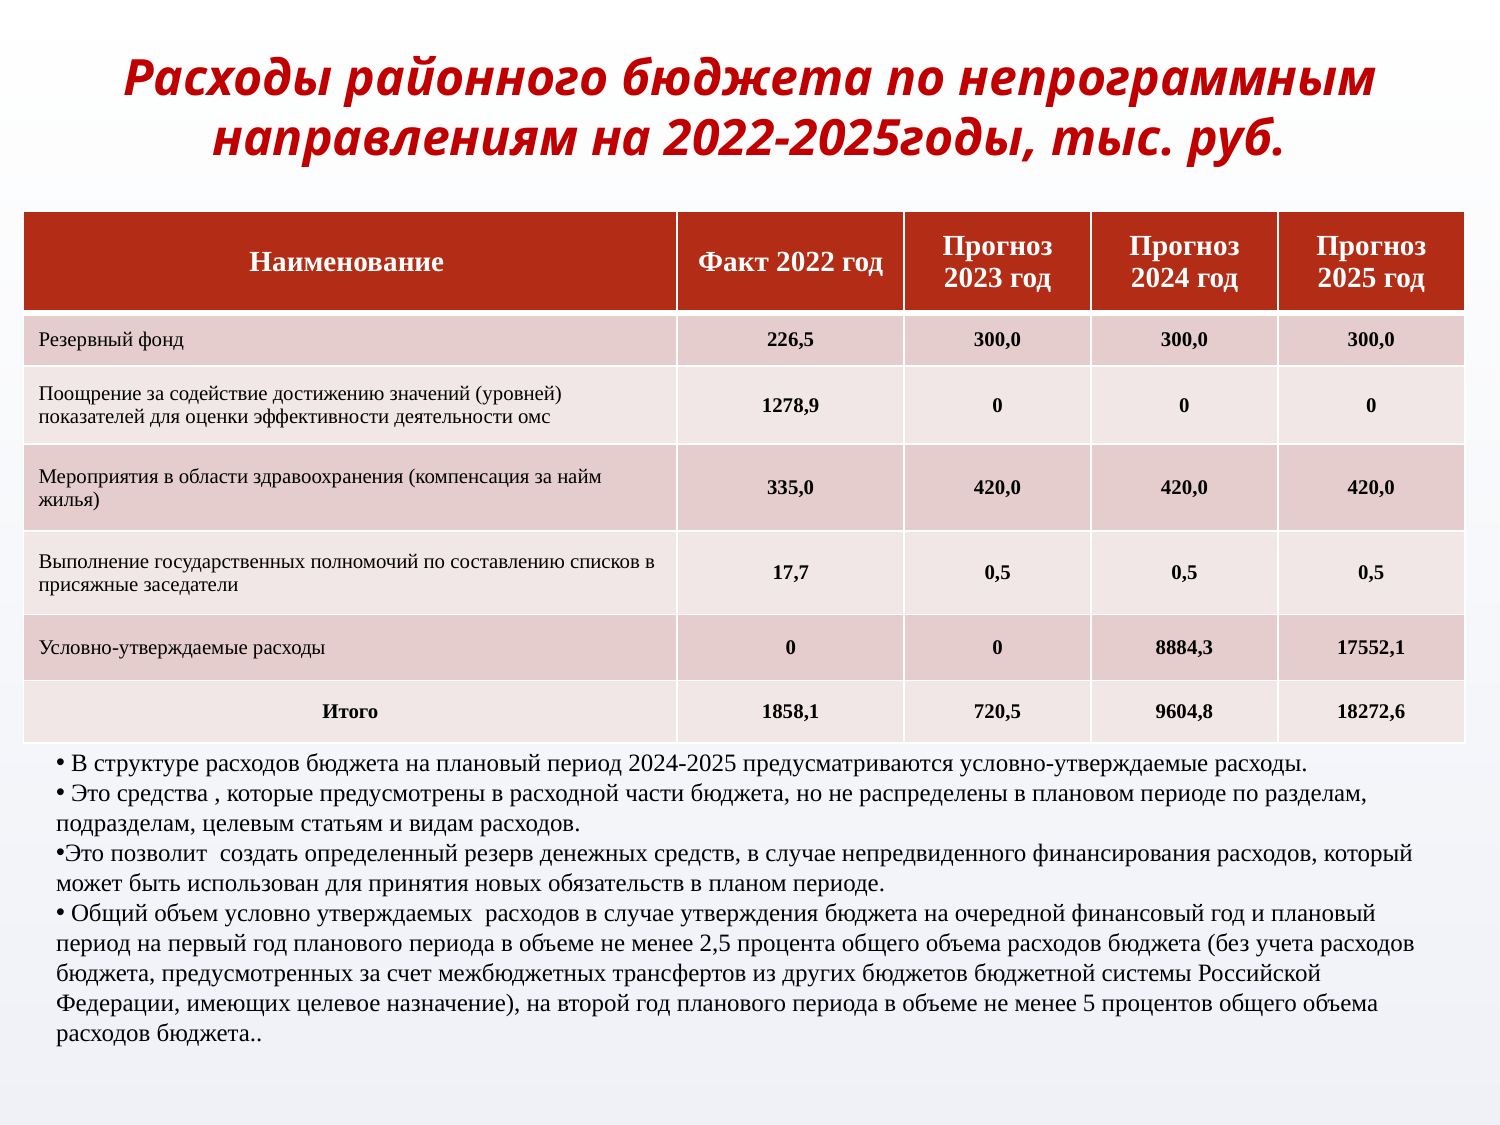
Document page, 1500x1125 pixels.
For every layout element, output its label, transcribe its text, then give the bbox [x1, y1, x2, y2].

table_cell 0 [905, 615, 1090, 680]
table_cell 0,5 [905, 532, 1090, 614]
table_cell 0 [1092, 367, 1277, 443]
table_cell Поощрение за содействие достижению значений (уровней) показателей для оценки эффективности деятельности омс [24, 367, 676, 443]
table_cell 18272,6 [1279, 681, 1464, 742]
table_cell 420,0 [905, 445, 1090, 530]
table_header Факт 2022 год [678, 212, 903, 310]
table_header Прогноз 2024 год [1092, 212, 1277, 310]
table_cell 0 [678, 615, 903, 680]
table_cell 300,0 [905, 316, 1090, 365]
table_cell 420,0 [1092, 445, 1277, 530]
table_cell Резервный фонд [24, 316, 676, 365]
table_cell 0 [905, 367, 1090, 443]
table_cell 226,5 [678, 316, 903, 365]
table_header Прогноз 2023 год [905, 212, 1090, 310]
table_header Прогноз 2025 год [1279, 212, 1464, 310]
table_cell 1278,9 [678, 367, 903, 443]
table_cell 300,0 [1092, 316, 1277, 365]
table_header Наименование [24, 212, 676, 310]
table_cell 17552,1 [1279, 615, 1464, 680]
table_cell 17,7 [678, 532, 903, 614]
table_cell 1858,1 [678, 681, 903, 739]
table_cell 8884,3 [1092, 615, 1277, 680]
table_cell 335,0 [678, 445, 903, 530]
table_cell 0,5 [1092, 532, 1277, 614]
title Расходы районного бюджета по непрограммным направлениям на 2022-2025годы, тыс. руб. [23, 23, 1477, 188]
table_cell 300,0 [1279, 316, 1464, 365]
table_cell 420,0 [1279, 445, 1464, 530]
table_cell 9604,8 [1092, 681, 1277, 739]
table_cell Мероприятия в области здравоохранения (компенсация за найм жилья) [24, 445, 676, 530]
text_box В структуре расходов бюджета на плановый период 2024-2025 предусматриваются условно-утверждаемые расходы. Это средства , которые предусмотрены в расходной части бюджета, но не распределены в плановом периоде по разделам, подразделам, целевым статьям и видам расходов. Это позволит создать определенный резерв денежных средств, в случае непредвиденного финансирования расходов, который может быть использован для принятия новых обязательств в планом периоде. Общий объем условно утверждаемых расходов в случае утверждения бюджета на очередной финансовый год и плановый период на первый год планового периода в объеме не менее 2,5 процента общего объема расходов бюджета (без учета расходов бюджета, предусмотренных за счет межбюджетных трансфертов из других бюджетов бюджетной системы Российской Федерации, имеющих целевое назначение), на второй год планового периода в объеме не менее 5 процентов общего объема расходов бюджета.. [41, 739, 1447, 1054]
table_cell Выполнение государственных полномочий по составлению списков в присяжные заседатели [24, 532, 676, 614]
table_cell Условно-утверждаемые расходы [24, 615, 676, 680]
table_cell 0 [1279, 367, 1464, 443]
table_cell 0,5 [1279, 532, 1464, 614]
table_cell 720,5 [905, 681, 1090, 739]
table_cell Итого [24, 681, 676, 742]
